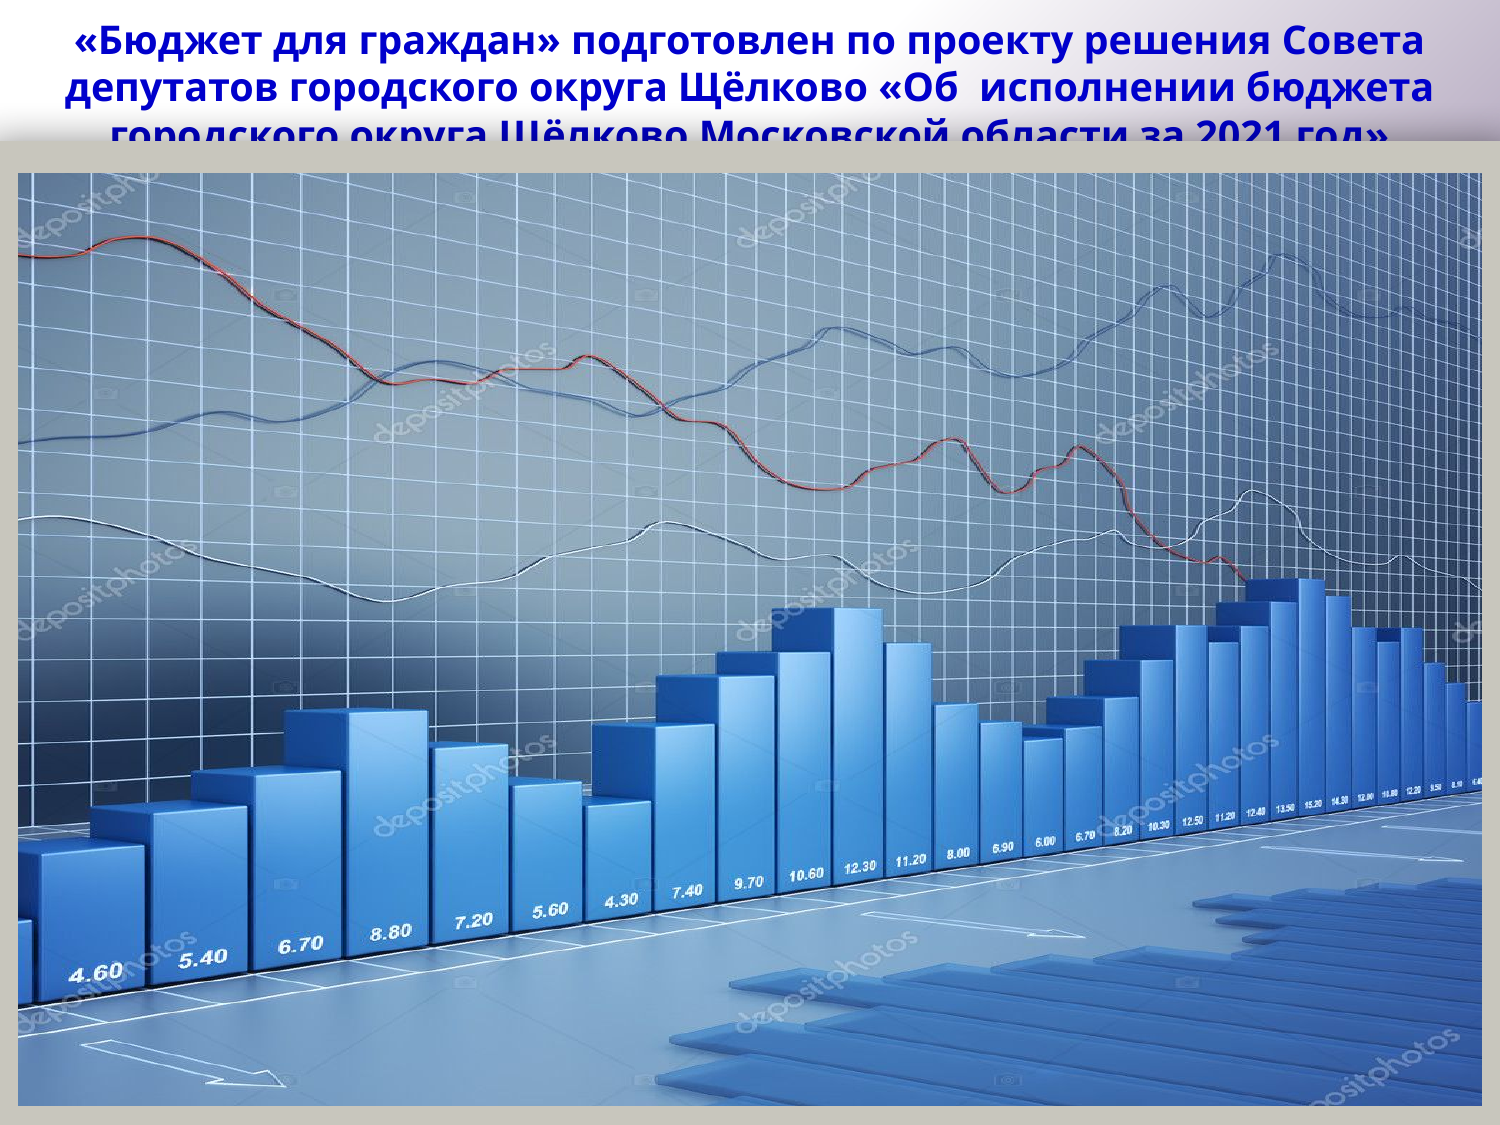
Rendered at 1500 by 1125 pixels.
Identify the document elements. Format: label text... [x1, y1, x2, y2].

text_box «Бюджет для граждан» подготовлен по проекту решения Совета депутатов городского округа Щёлково «Об исполнении бюджета городского округа Щёлково Московской области за 2021 год» [0, 7, 1500, 115]
table_cell Выполнен [0, 134, 1500, 141]
table_header № п/п [0, 122, 1500, 134]
picture [17, 172, 1483, 1107]
